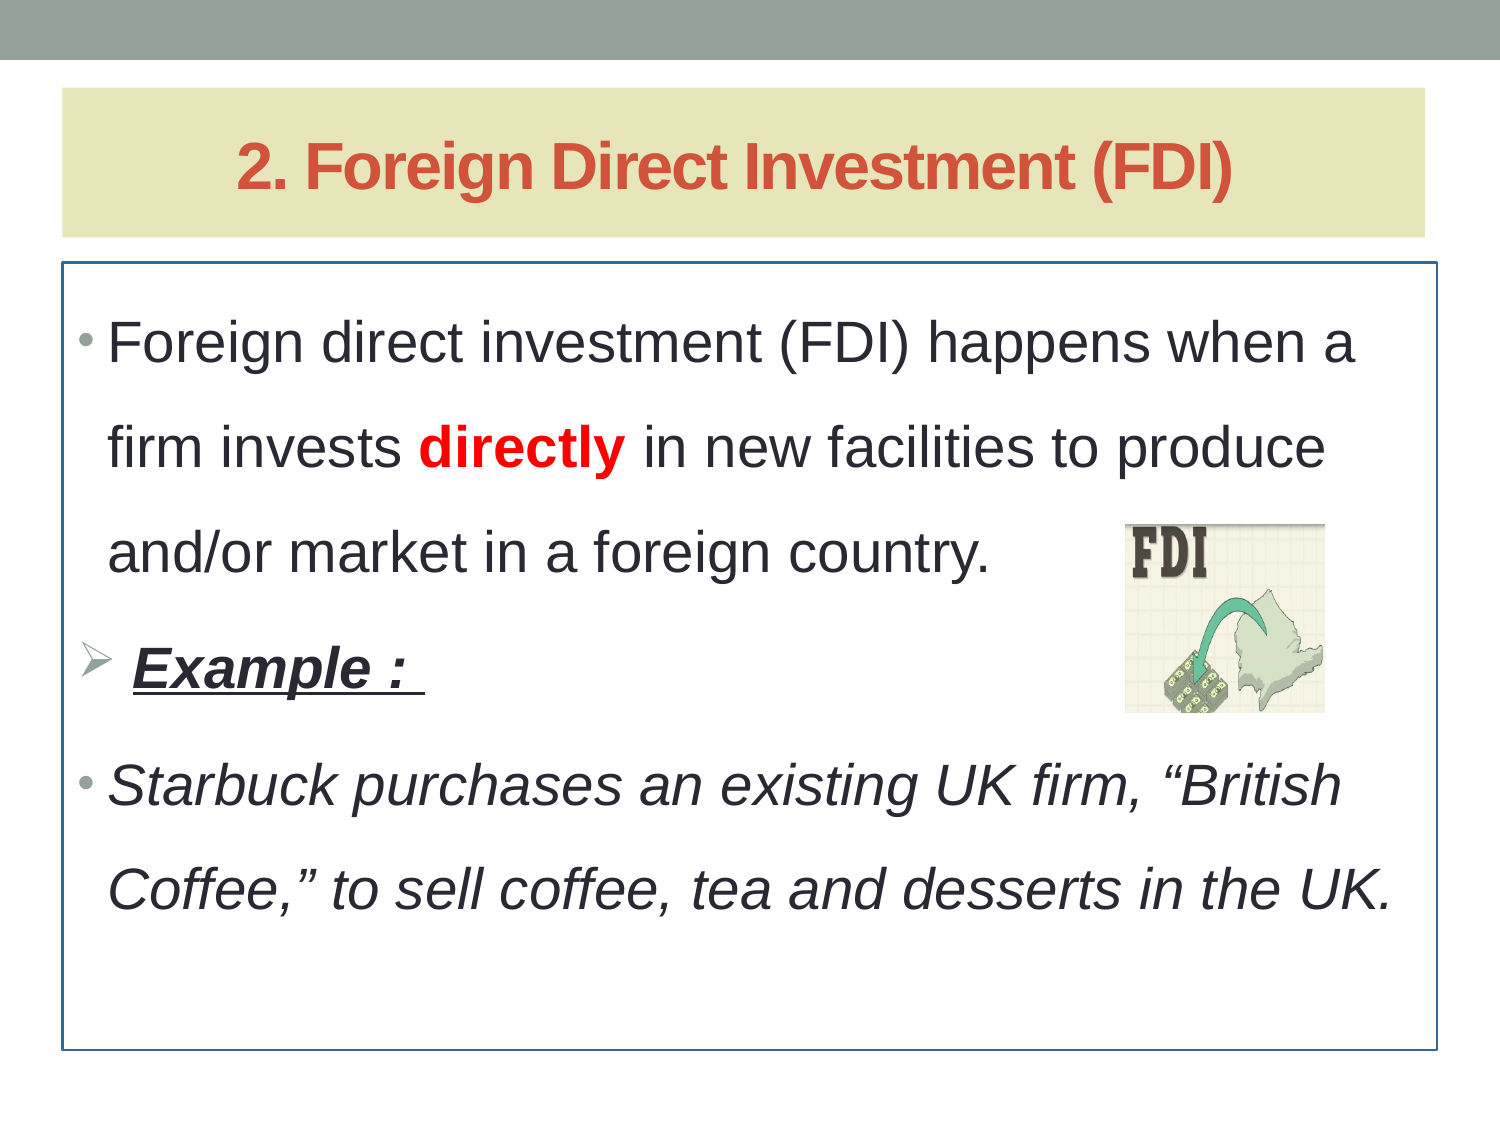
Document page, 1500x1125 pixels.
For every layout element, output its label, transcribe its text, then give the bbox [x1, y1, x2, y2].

picture [1124, 524, 1326, 713]
list Foreign direct investment (FDI) happens when a firm invests directly in new facilities to produce and/or market in a foreign country. Example : Starbuck purchases an existing UK firm, “British Coffee,” to sell coffee, tea and desserts in the UK. [62, 262, 1438, 1050]
title 2. Foreign Direct Investment (FDI) [62, 87, 1425, 238]
